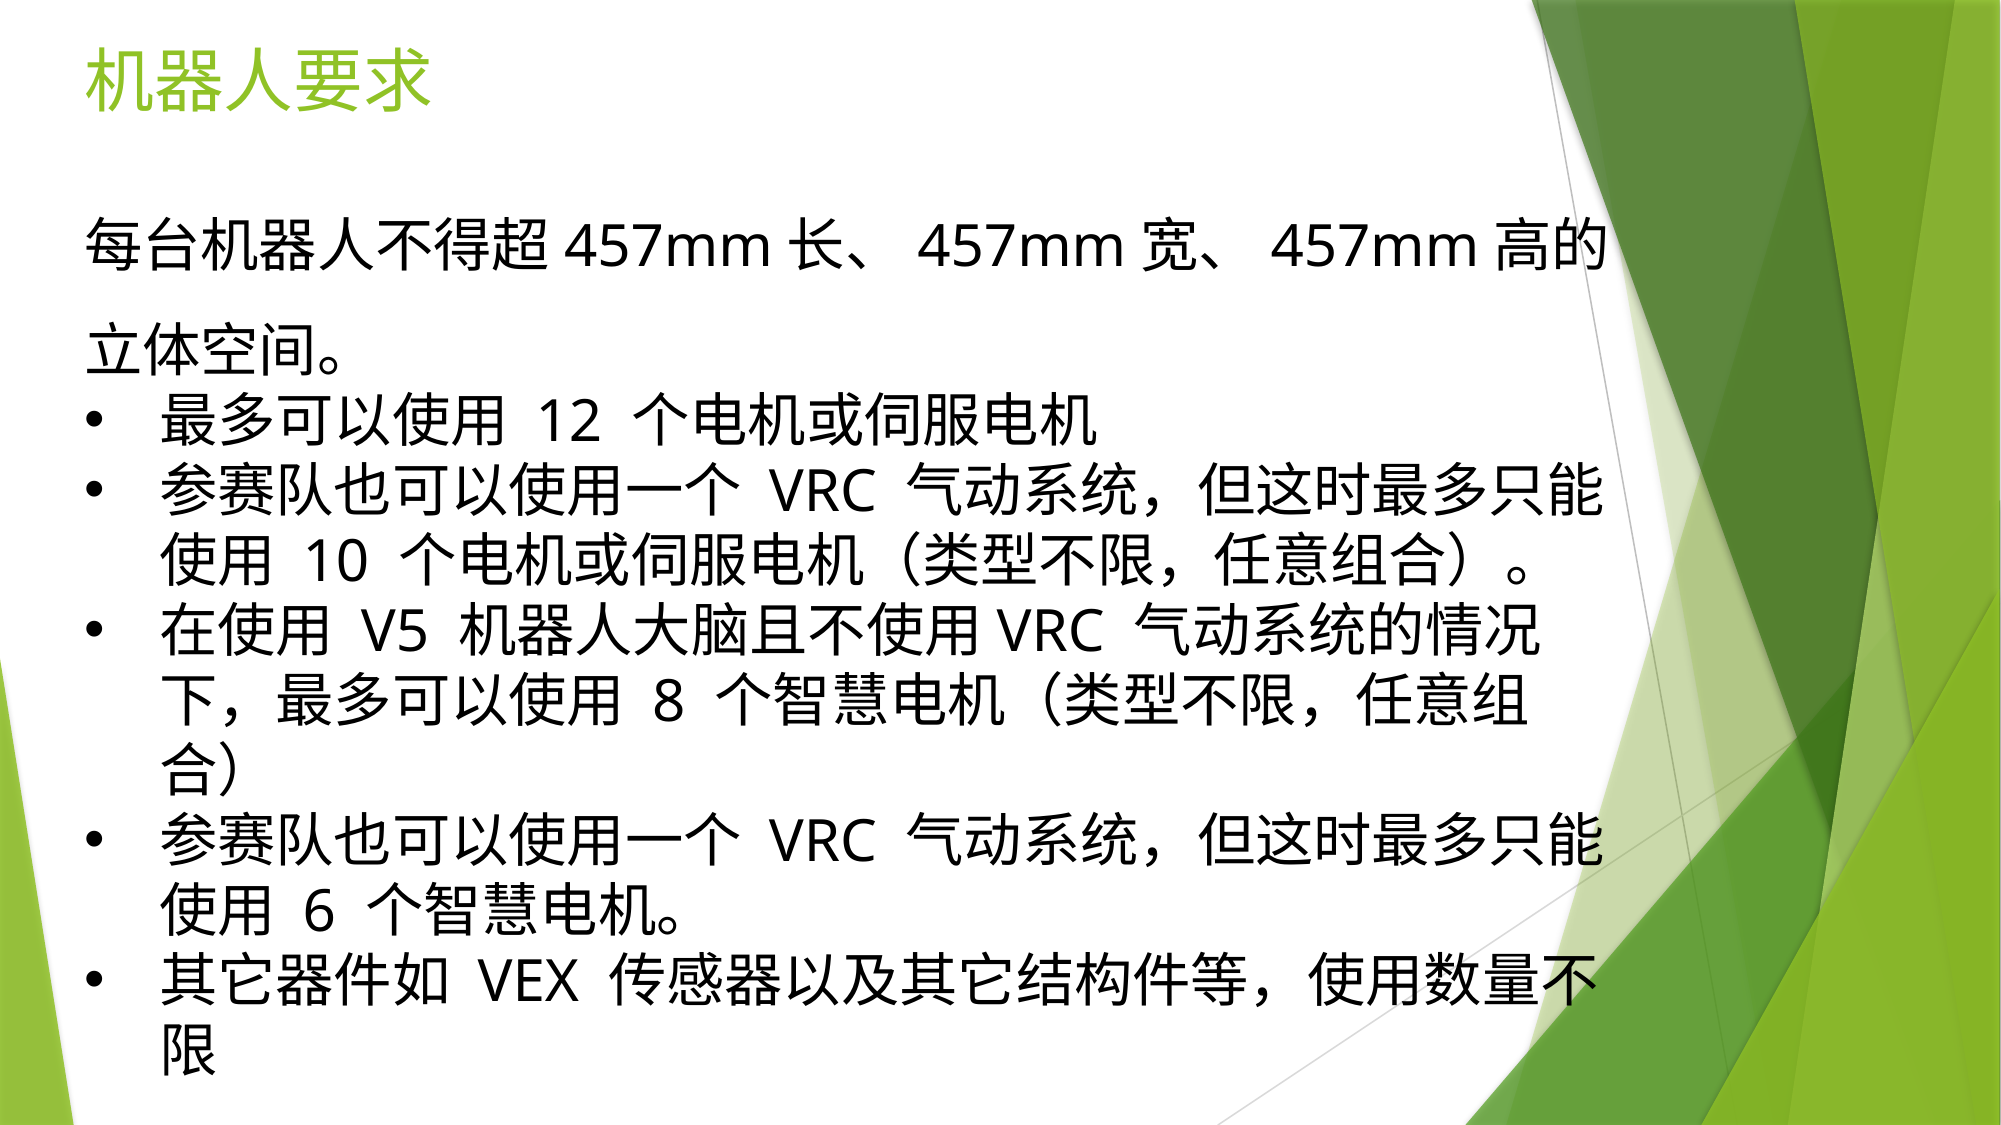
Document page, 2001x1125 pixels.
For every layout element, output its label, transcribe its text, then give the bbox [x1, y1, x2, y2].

text_box 每台机器人不得超457mm长、457mm宽、457mm高的立体空间。 最多可以使用 12 个电机或伺服电机 参赛队也可以使用一个 VRC 气动系统，但这时最多只能使用 10 个电机或伺服电机（类型不限，任意组合）。 在使用 V5 机器人大脑且不使用VRC 气动系统的情况下，最多可以使用 8 个智慧电机（类型不限，任意组合） 参赛队也可以使用一个 VRC 气动系统，但这时最多只能使用 6 个智慧电机。 其它器件如 VEX 传感器以及其它结构件等，使用数量不限 [69, 165, 1642, 1125]
title 机器人要求 [69, 29, 603, 129]
